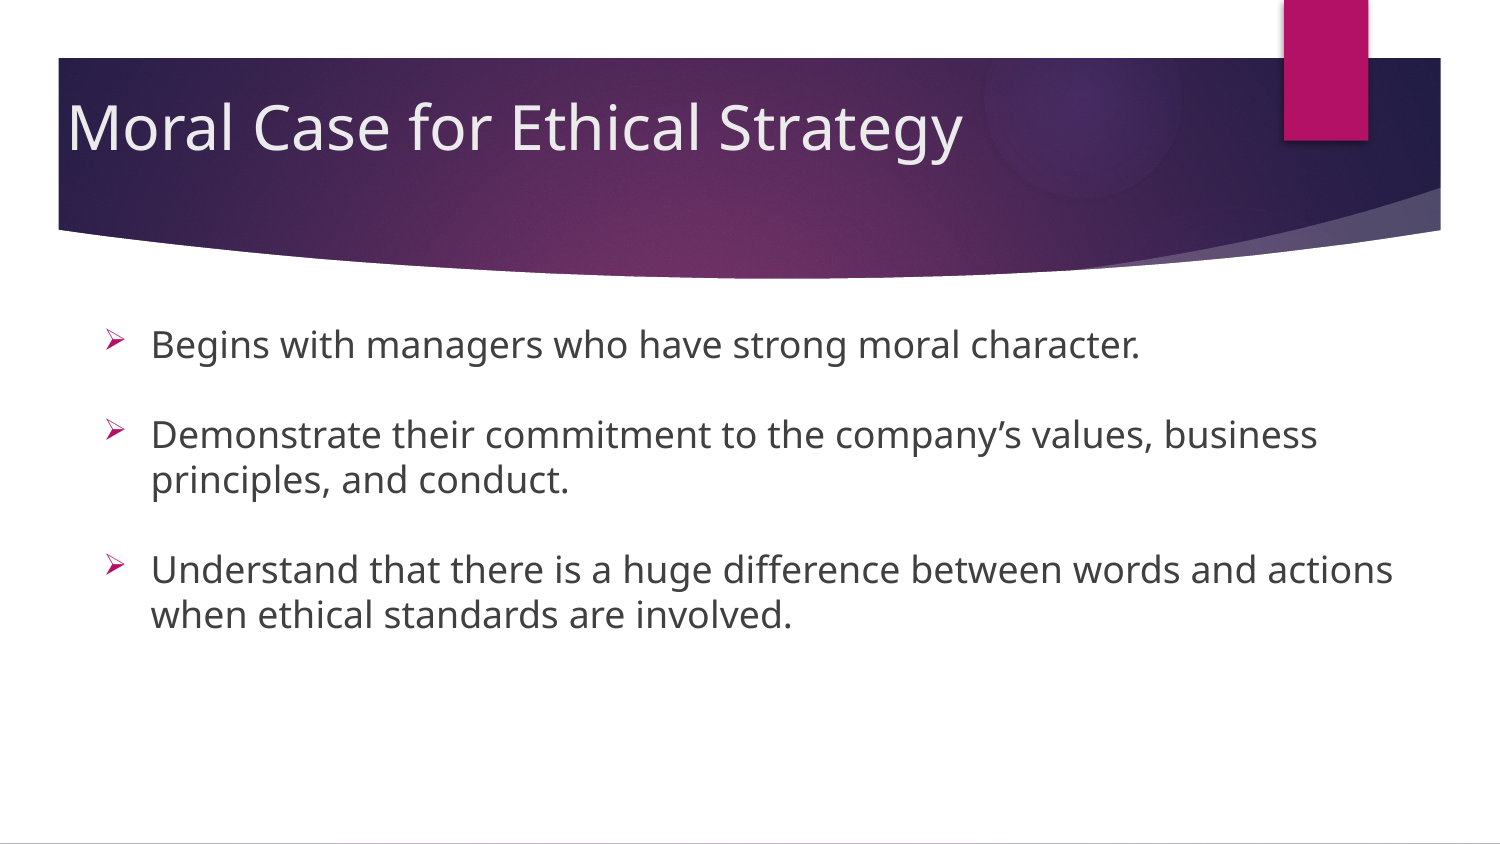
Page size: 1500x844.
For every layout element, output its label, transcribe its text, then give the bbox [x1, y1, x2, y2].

list Begins with managers who have strong moral character. Demonstrate their commitment to the company’s values, business principles, and conduct. Understand that there is a huge difference between words and actions when ethical standards are involved. [51, 305, 1449, 844]
title Moral Case for Ethical Strategy [51, 72, 1449, 167]
